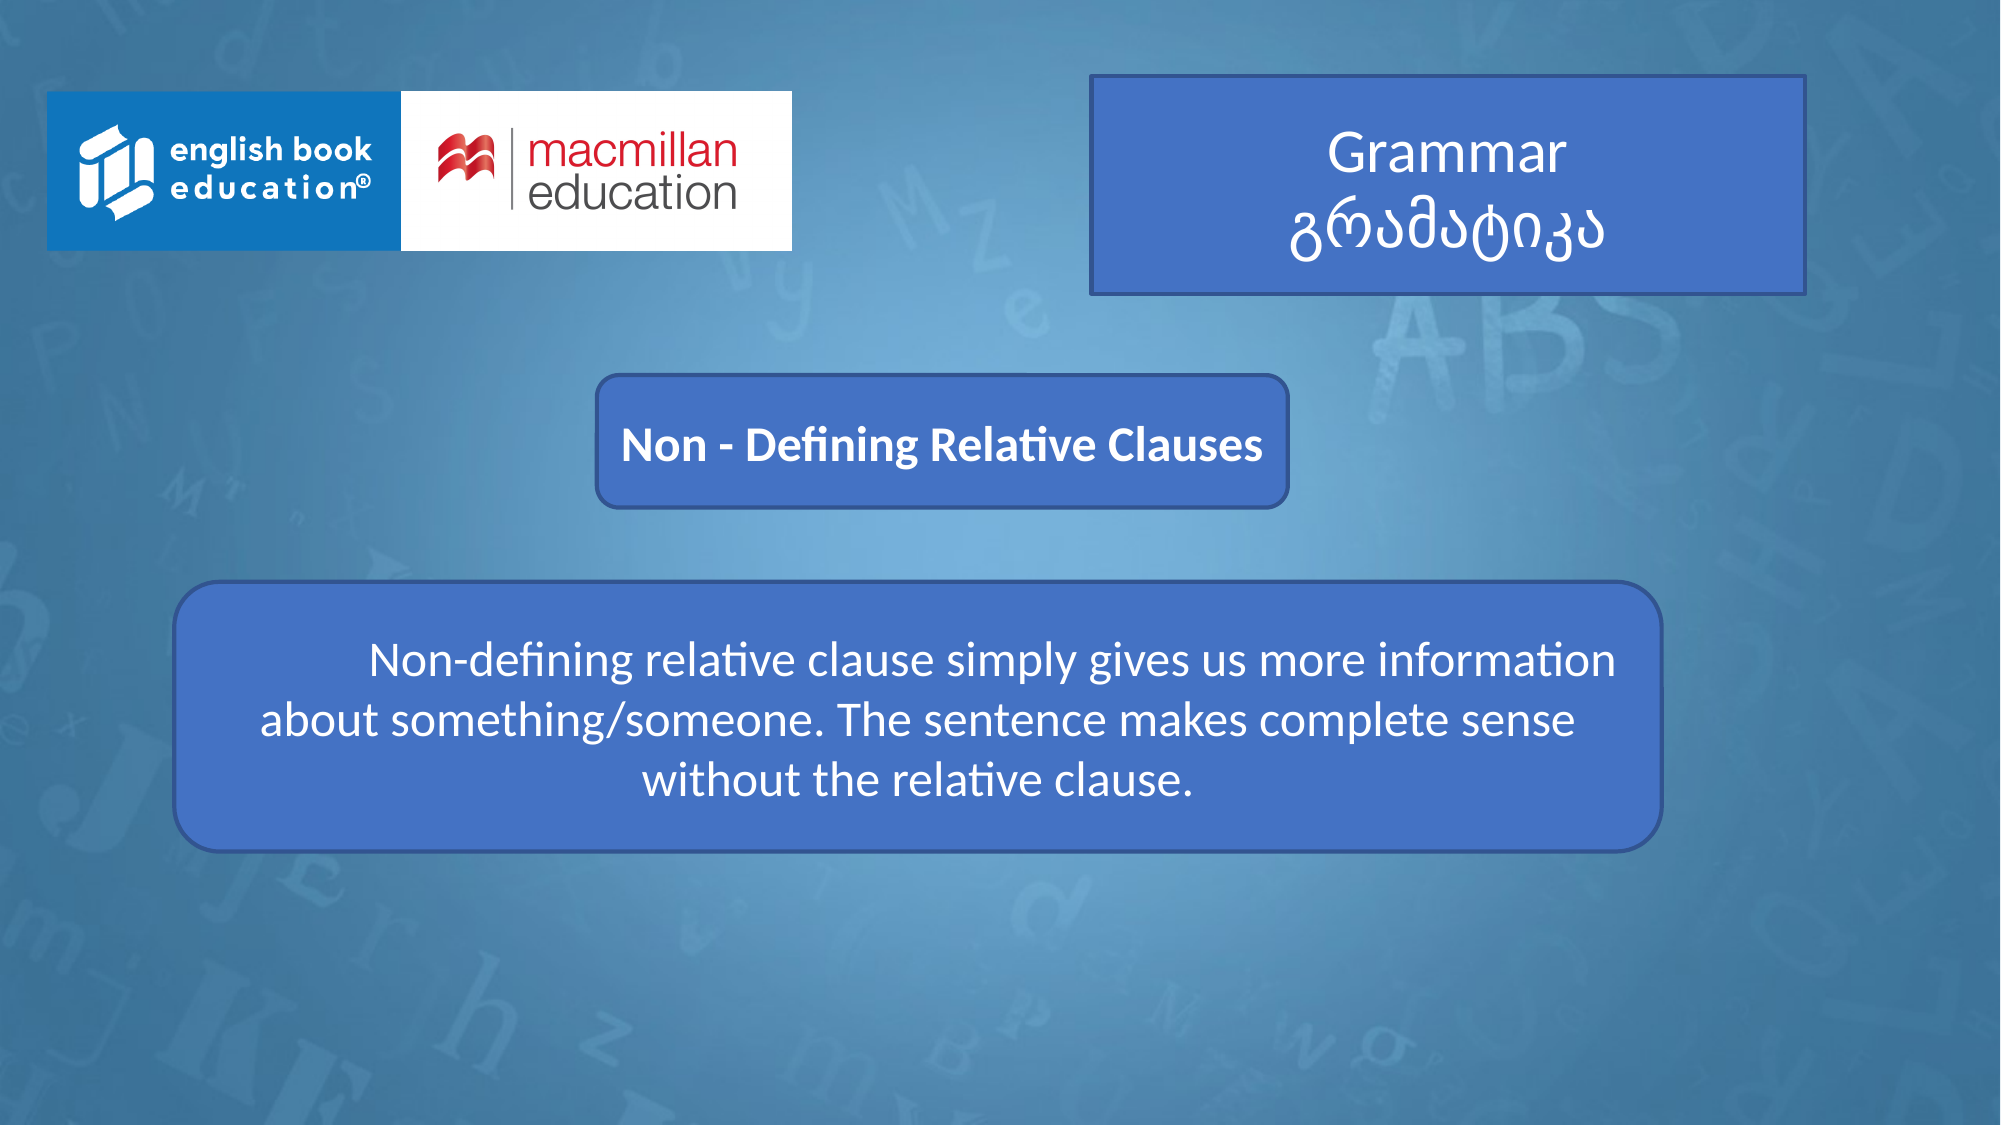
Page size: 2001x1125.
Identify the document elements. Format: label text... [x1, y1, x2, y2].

text_box Non-defining relative clause simply gives us more information about something/someone. The sentence makes complete sense without the relative clause. [172, 579, 1664, 854]
text_box Non - Defining Relative Clauses [594, 372, 1290, 510]
text_box Grammar გრამატიკა [1089, 74, 1807, 296]
picture [0, 0, 2001, 1125]
